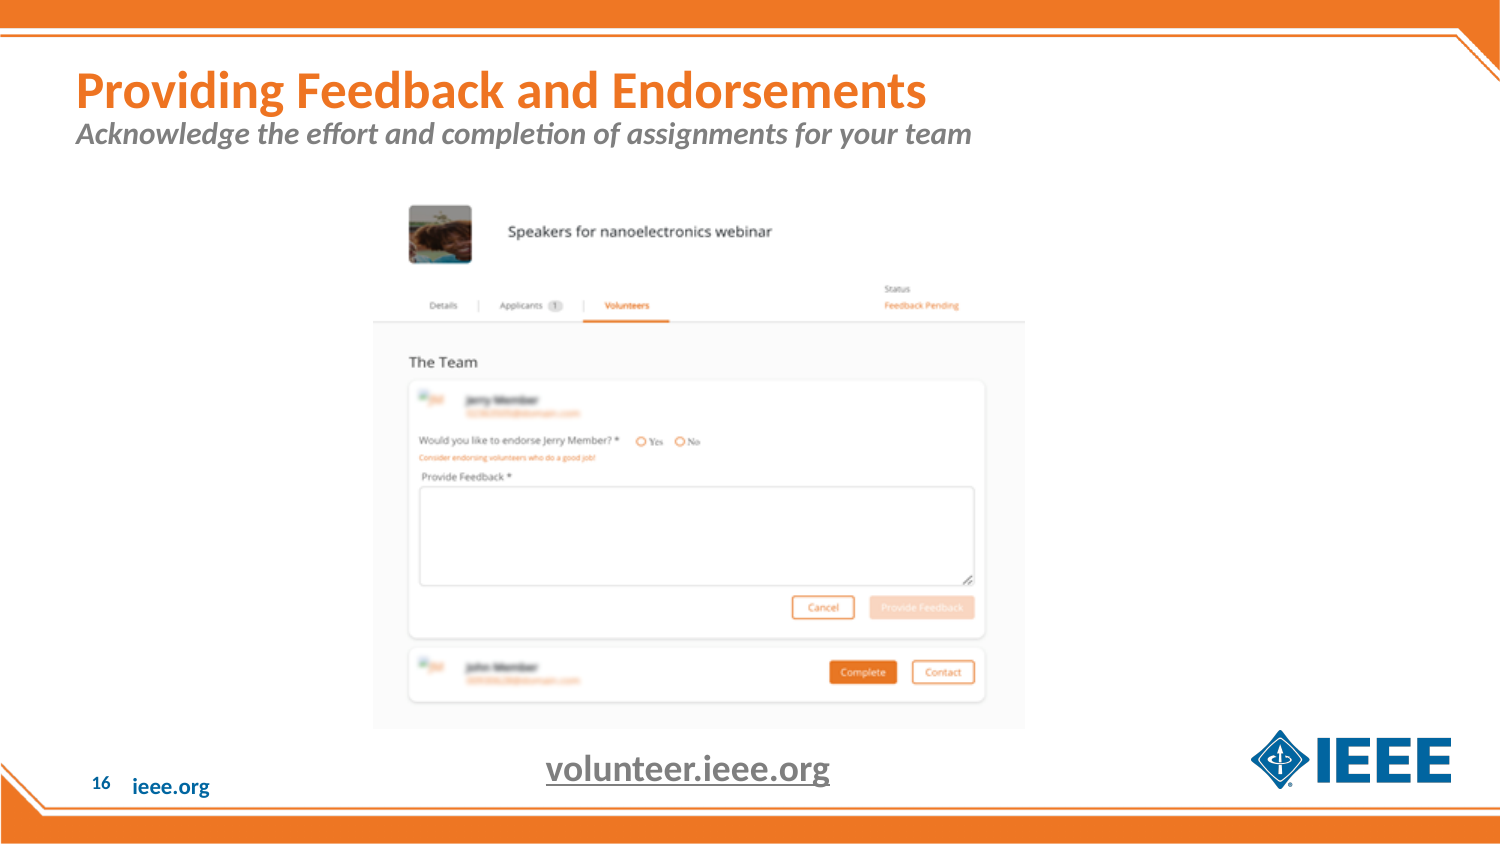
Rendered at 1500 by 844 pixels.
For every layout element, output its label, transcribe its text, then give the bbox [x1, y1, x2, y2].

title Providing Feedback and Endorsements [67, 58, 1362, 137]
picture [373, 182, 1025, 729]
picture [0, 0, 1500, 82]
text_box Acknowledge the effort and completion of assignments for your team [67, 137, 1362, 192]
text_box volunteer.ieee.org [530, 738, 868, 804]
slide_number ‹#› [67, 759, 120, 805]
picture [2, 730, 1500, 843]
